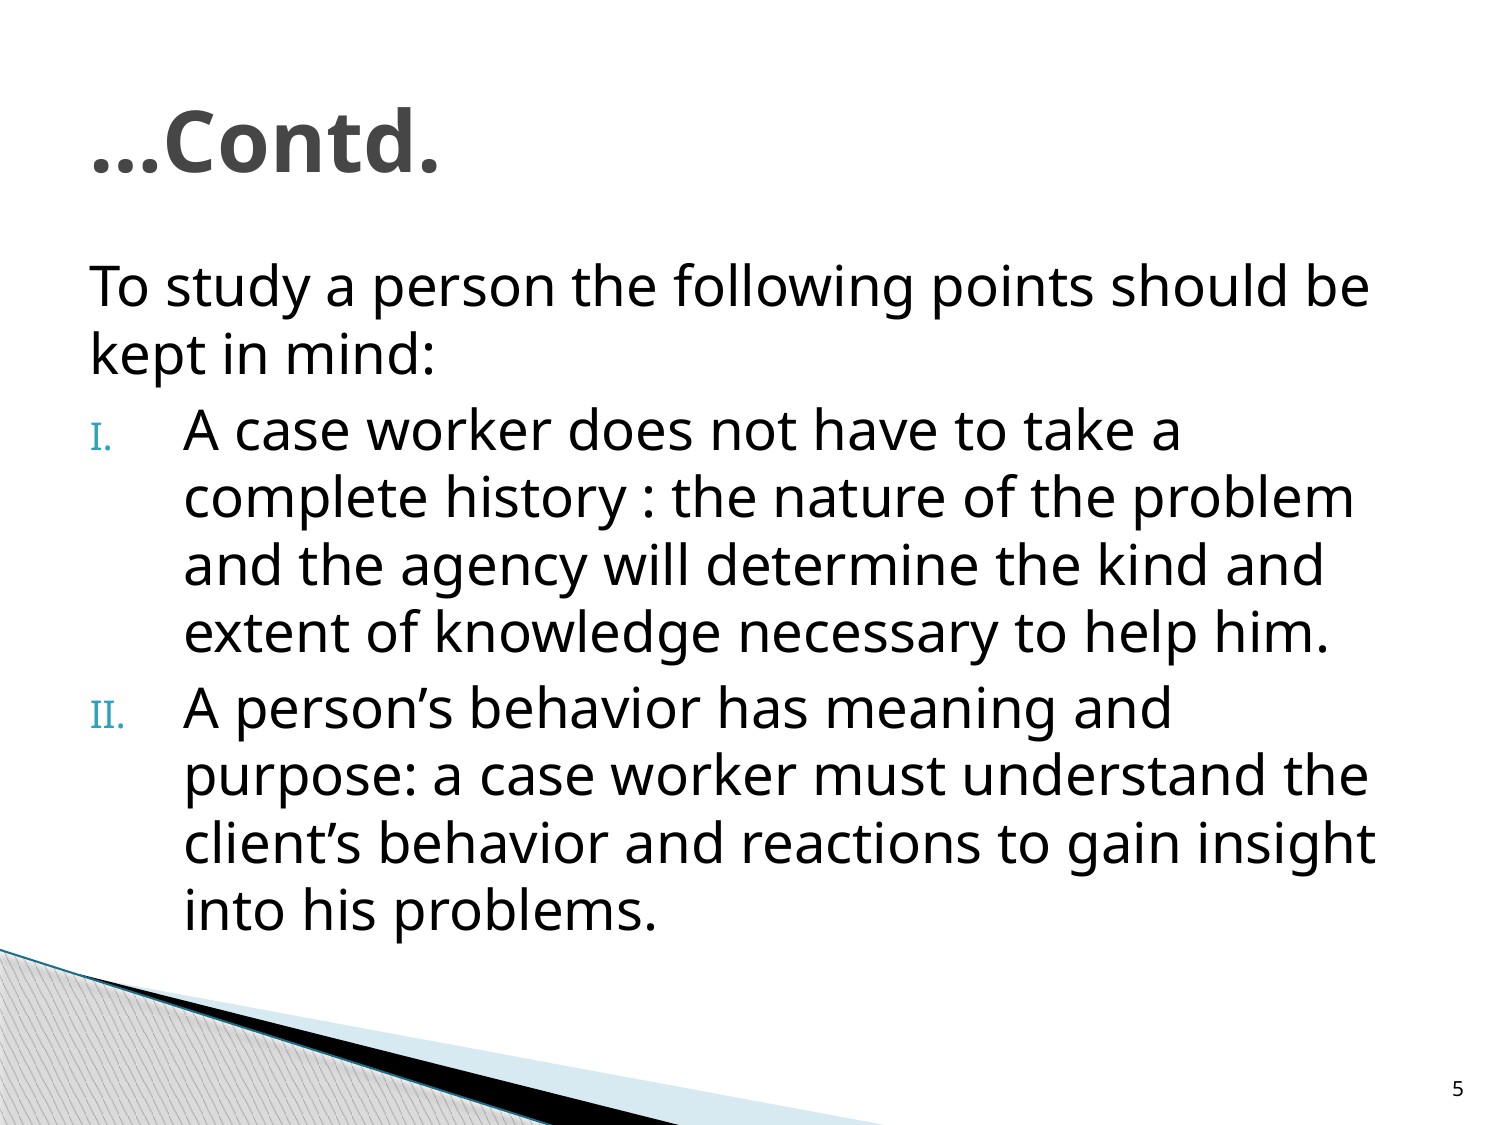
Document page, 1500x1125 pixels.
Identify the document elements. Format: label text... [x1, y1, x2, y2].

title …Contd. [75, 45, 1425, 233]
list To study a person the following points should be kept in mind: A case worker does not have to take a complete history : the nature of the problem and the agency will determine the kind and extent of knowledge necessary to help him. A person’s behavior has meaning and purpose: a case worker must understand the client’s behavior and reactions to gain insight into his problems. [75, 243, 1425, 986]
slide_number 5 [1418, 1051, 1479, 1112]
